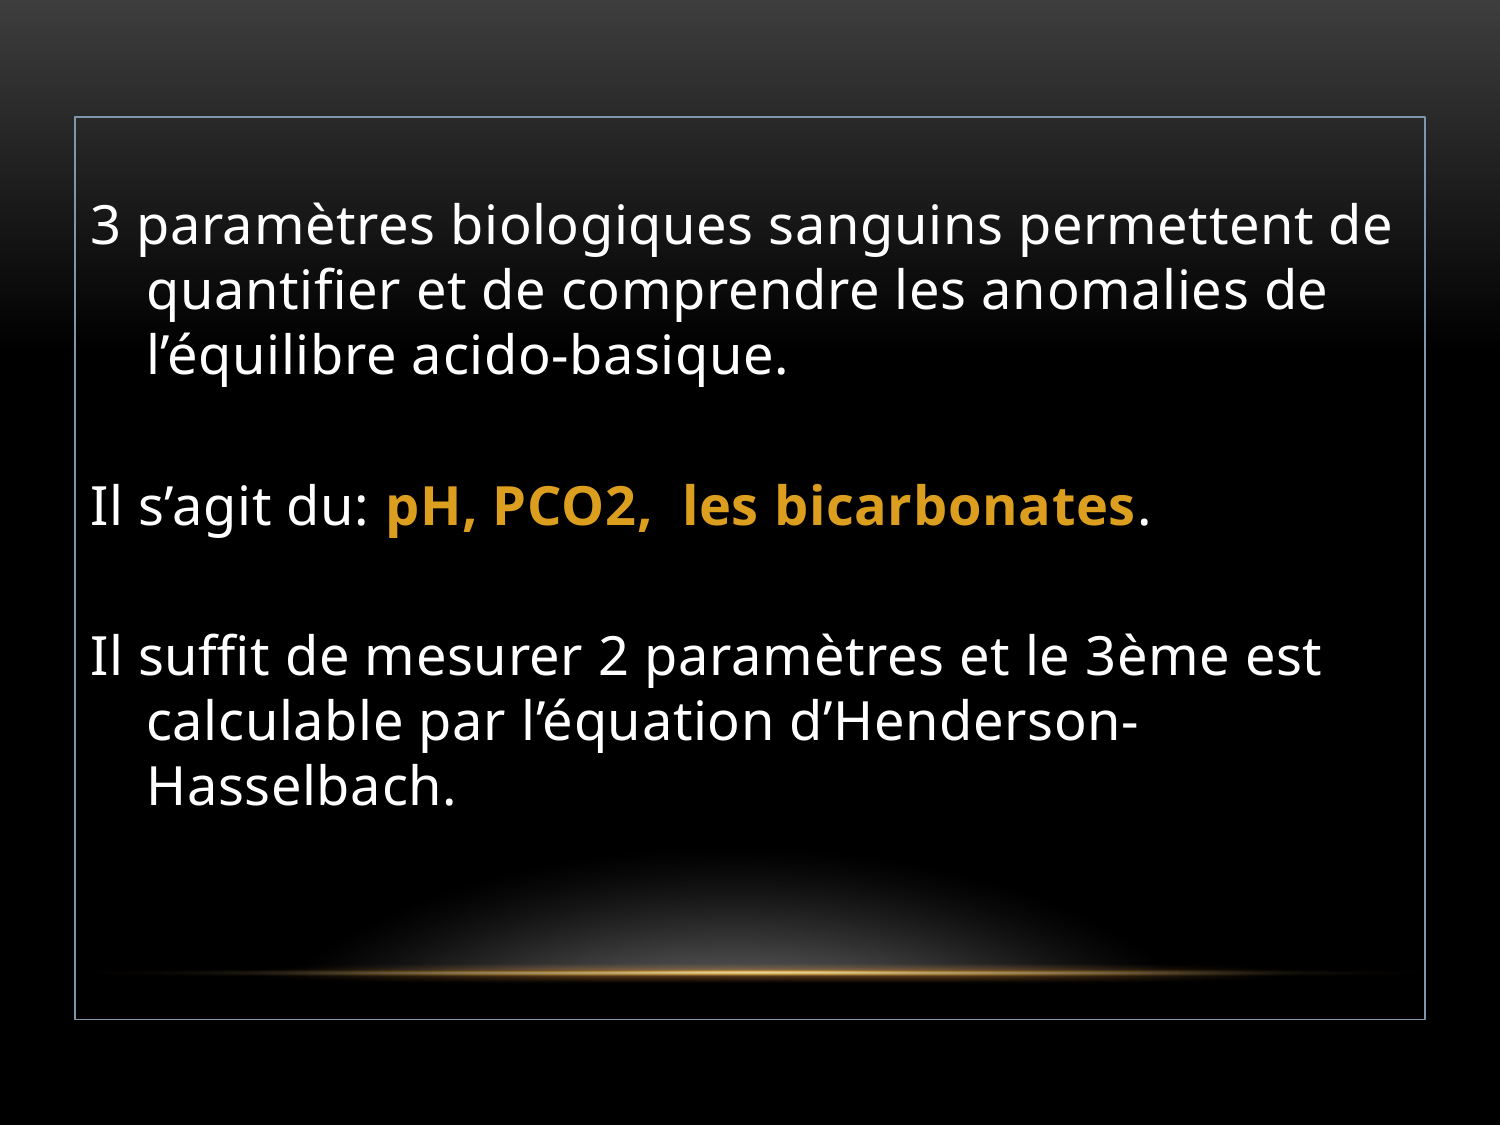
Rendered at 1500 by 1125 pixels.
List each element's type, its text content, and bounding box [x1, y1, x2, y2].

picture [0, 0, 1500, 1125]
list 3 paramètres biologiques sanguins permettent de quantifier et de comprendre les anomalies de l’équilibre acido-basique. Il s’agit du: pH, PCO2, les bicarbonates. Il suffit de mesurer 2 paramètres et le 3ème est calculable par l’équation d’Henderson-Hasselbach. [74, 116, 1426, 1020]
